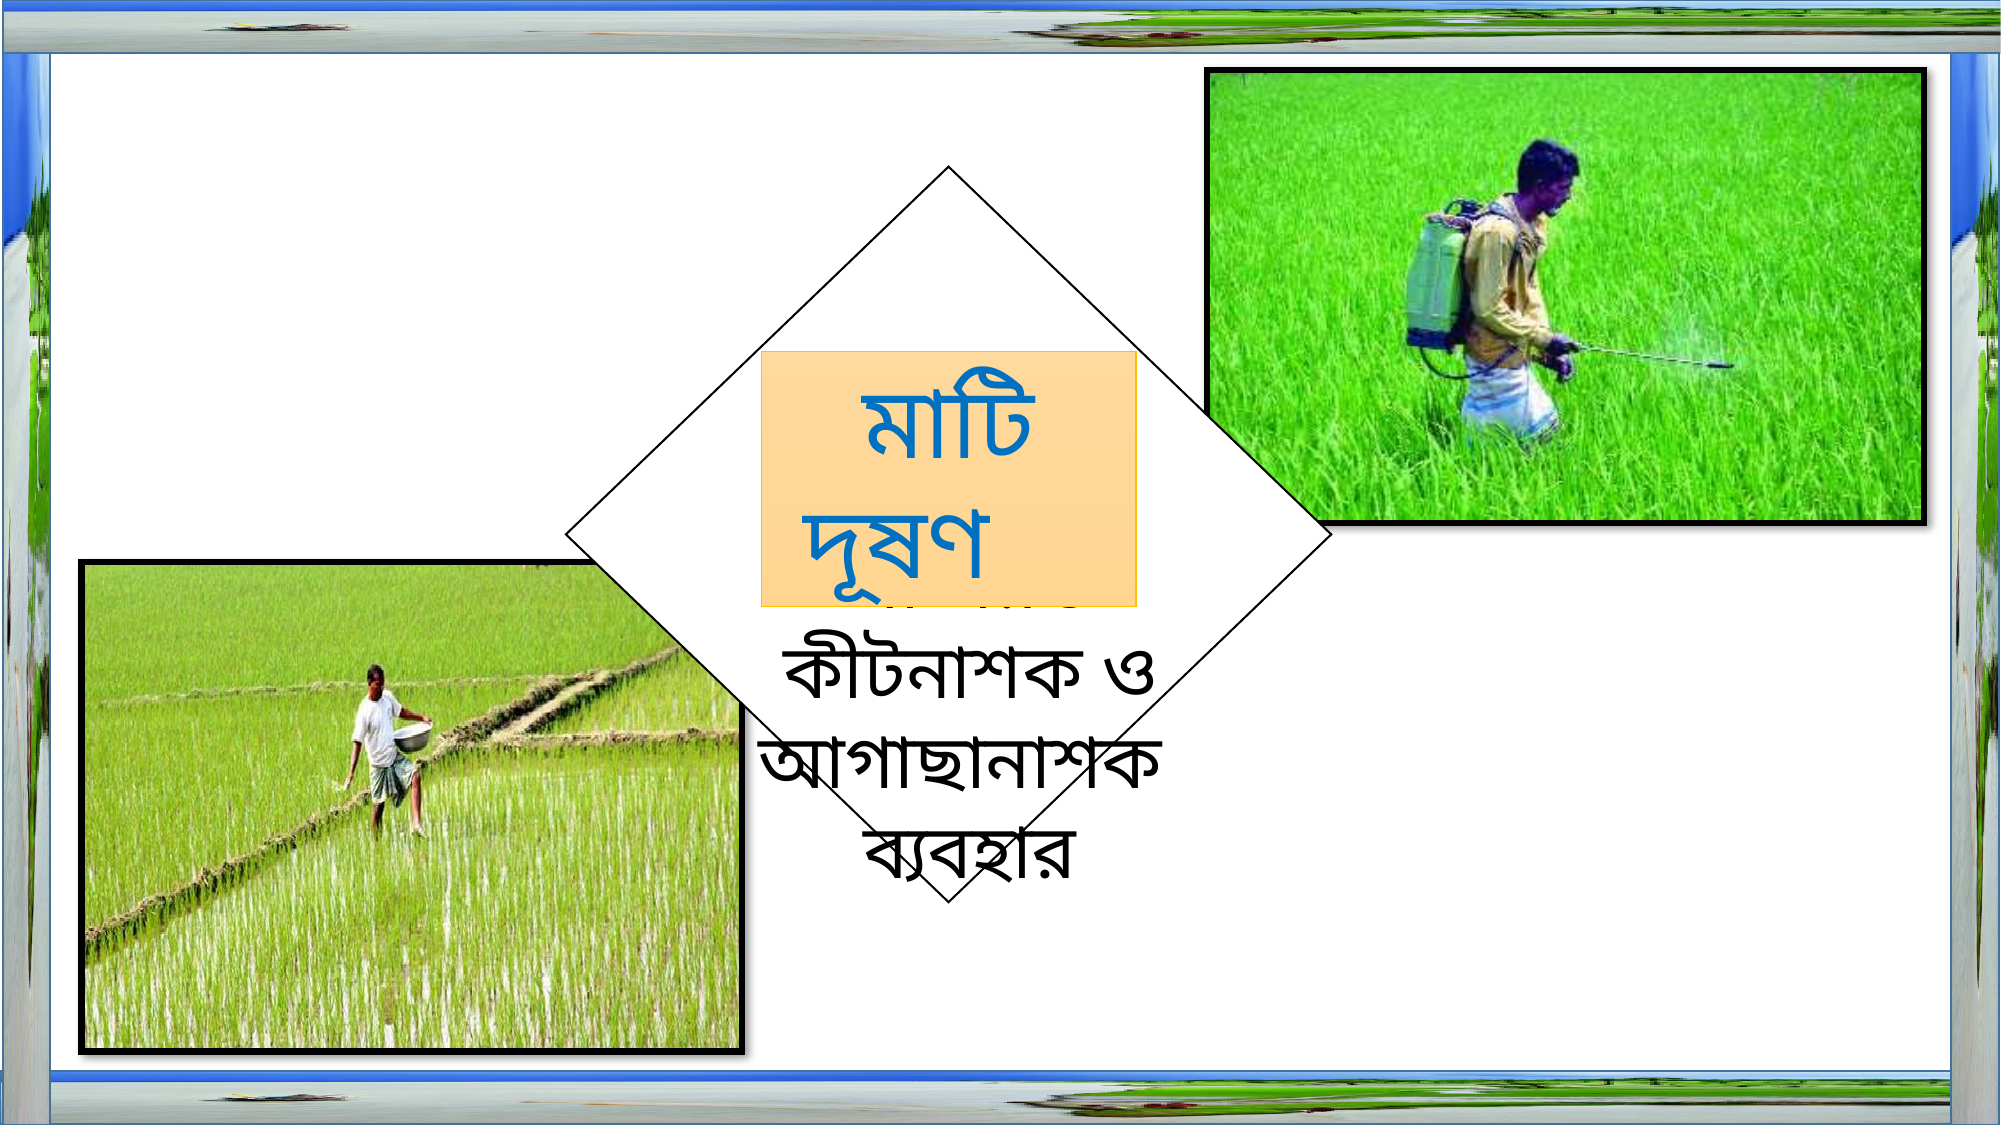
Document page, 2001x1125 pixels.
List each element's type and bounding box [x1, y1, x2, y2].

text_box [0, 0, 2000, 1125]
